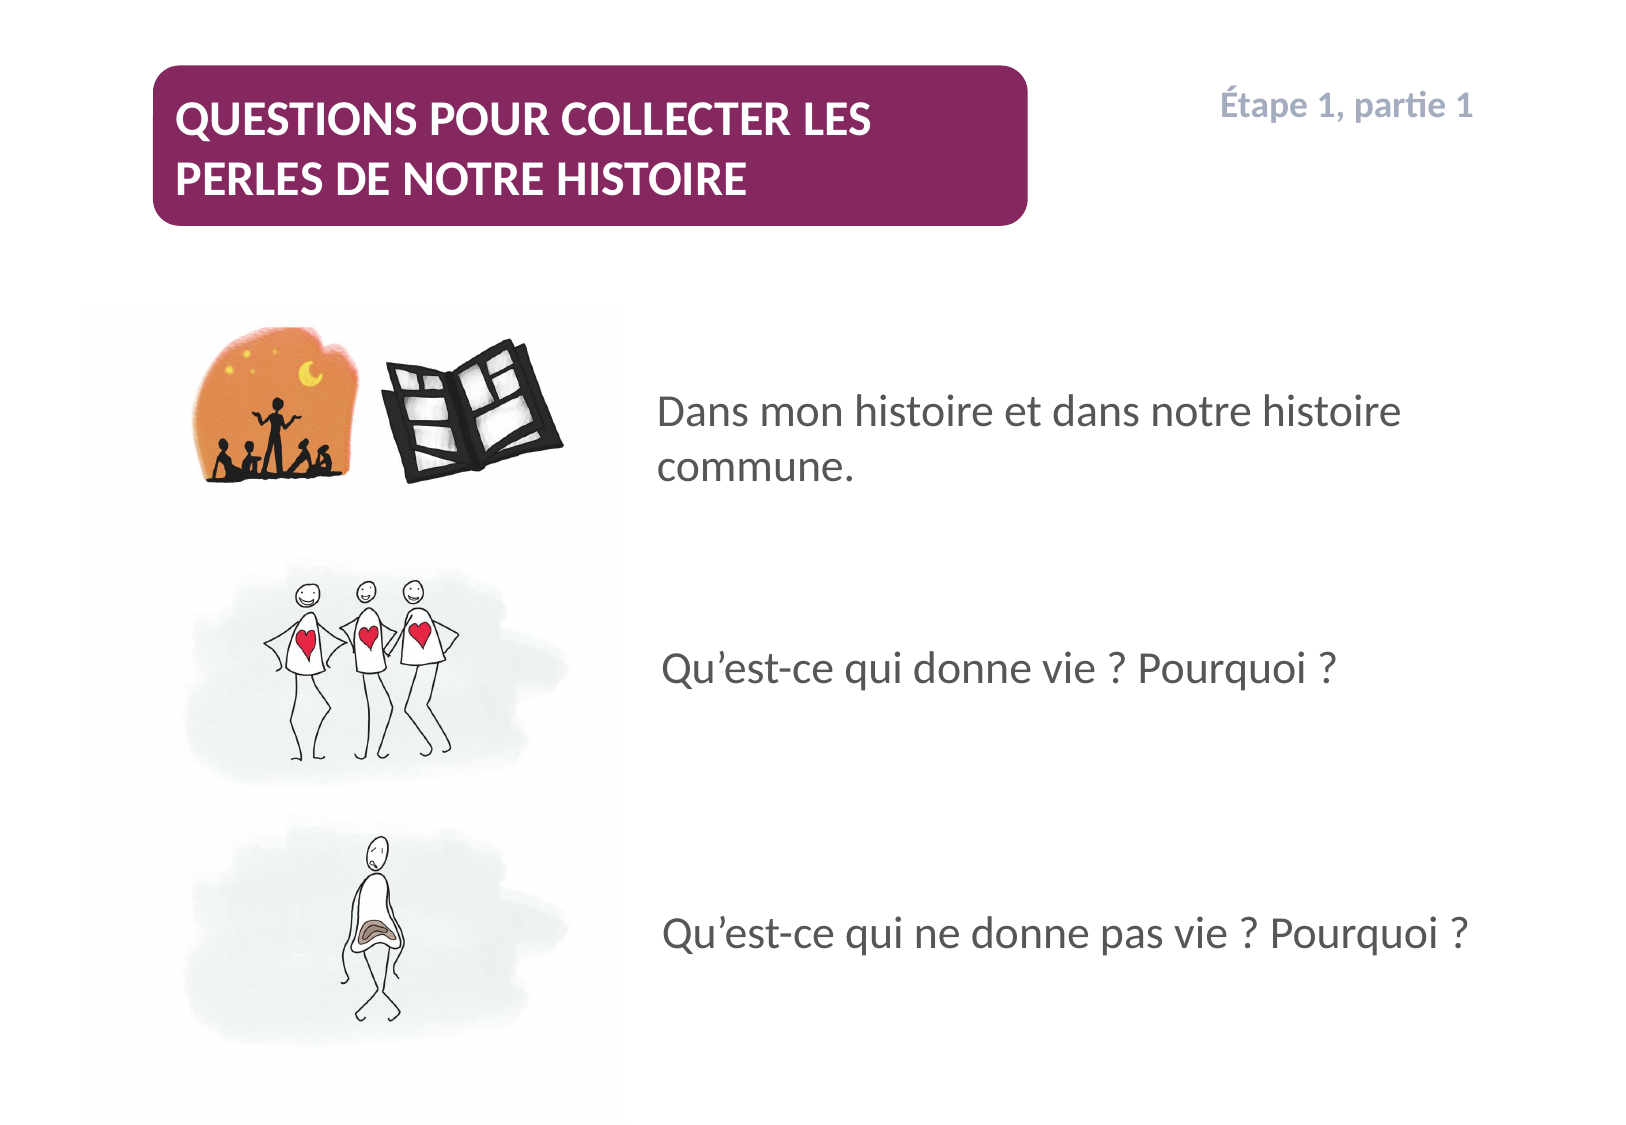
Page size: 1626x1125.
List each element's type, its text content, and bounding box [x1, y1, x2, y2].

text_box Étape 1, partie 1 [1205, 72, 1490, 133]
picture [84, 305, 626, 1125]
text_box Dans mon histoire et dans notre histoire commune. [642, 373, 1437, 499]
text_box Qu’est-ce qui ne donne pas vie ? Pourquoi ? [647, 894, 1486, 965]
text_box Qu’est-ce qui donne vie ? Pourquoi ? [646, 630, 1354, 700]
text_box QUESTIONS POUR COLLECTER LES PERLES DE NOTRE HISTOIRE [151, 64, 1029, 227]
